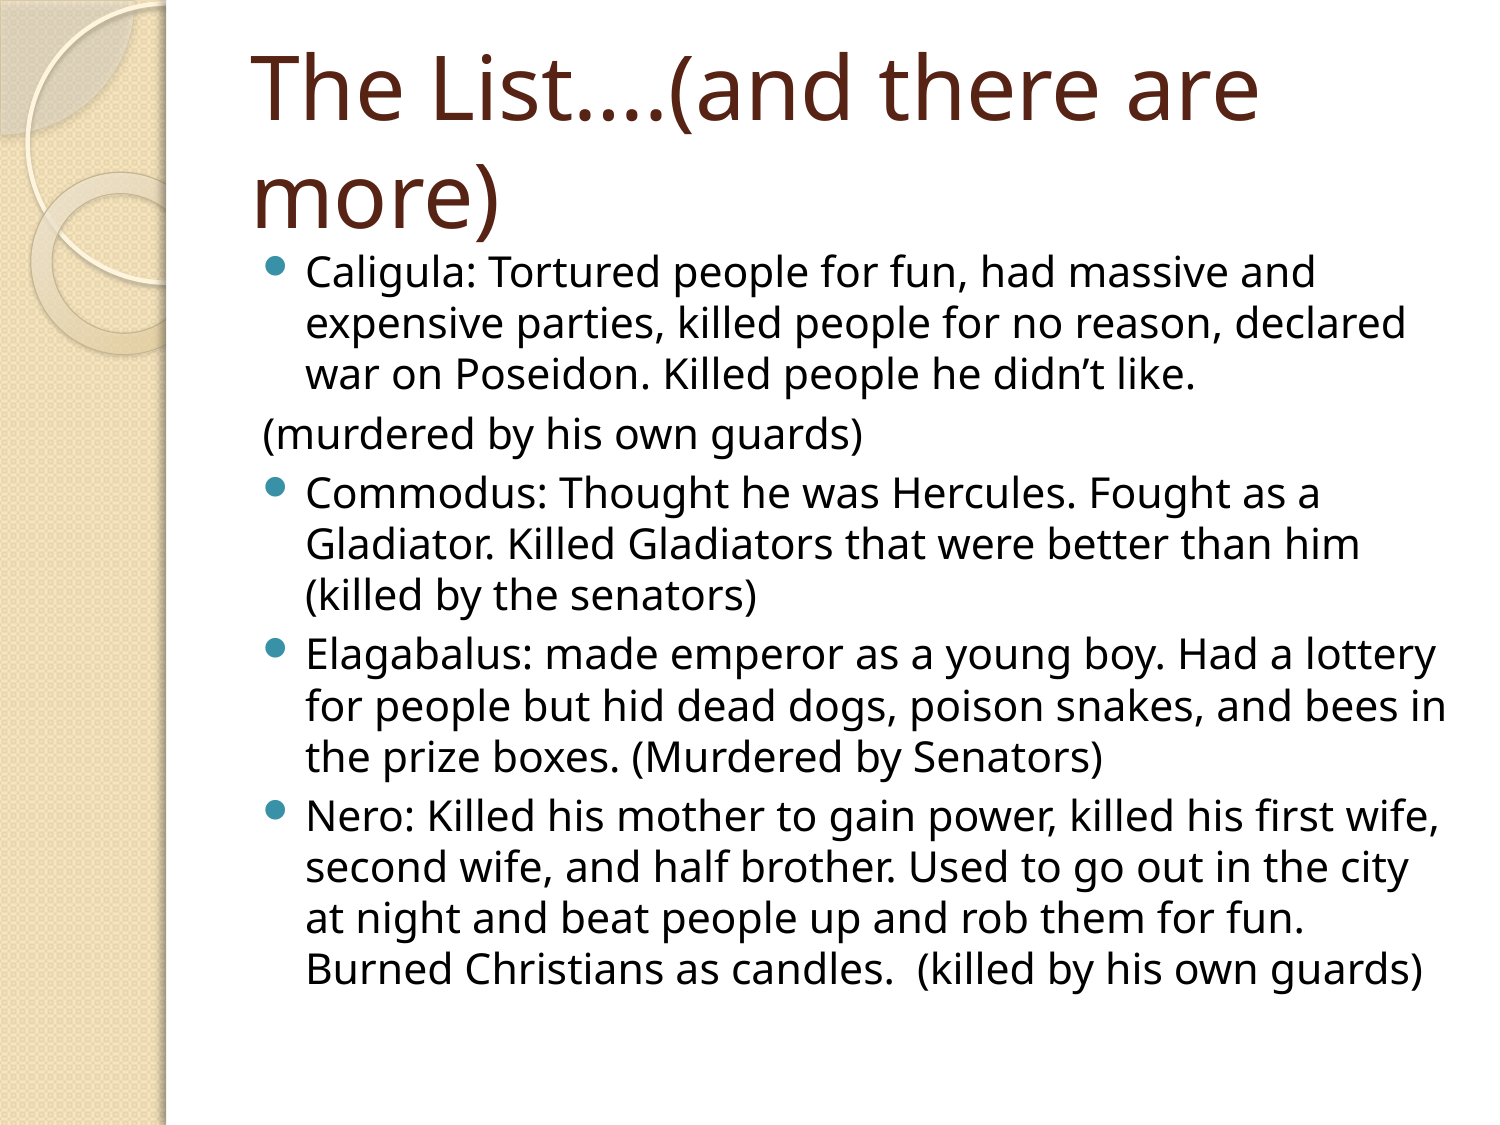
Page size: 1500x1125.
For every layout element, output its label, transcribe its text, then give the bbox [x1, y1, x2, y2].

list Caligula: Tortured people for fun, had massive and expensive parties, killed people for no reason, declared war on Poseidon. Killed people he didn’t like. (murdered by his own guards) Commodus: Thought he was Hercules. Fought as a Gladiator. Killed Gladiators that were better than him (killed by the senators) Elagabalus: made emperor as a young boy. Had a lottery for people but hid dead dogs, poison snakes, and bees in the prize boxes. (Murdered by Senators) Nero: Killed his mother to gain power, killed his first wife, second wife, and half brother. Used to go out in the city at night and beat people up and rob them for fun. Burned Christians as candles. (killed by his own guards) [235, 237, 1466, 1025]
title The List….(and there are more) [235, 45, 1466, 233]
